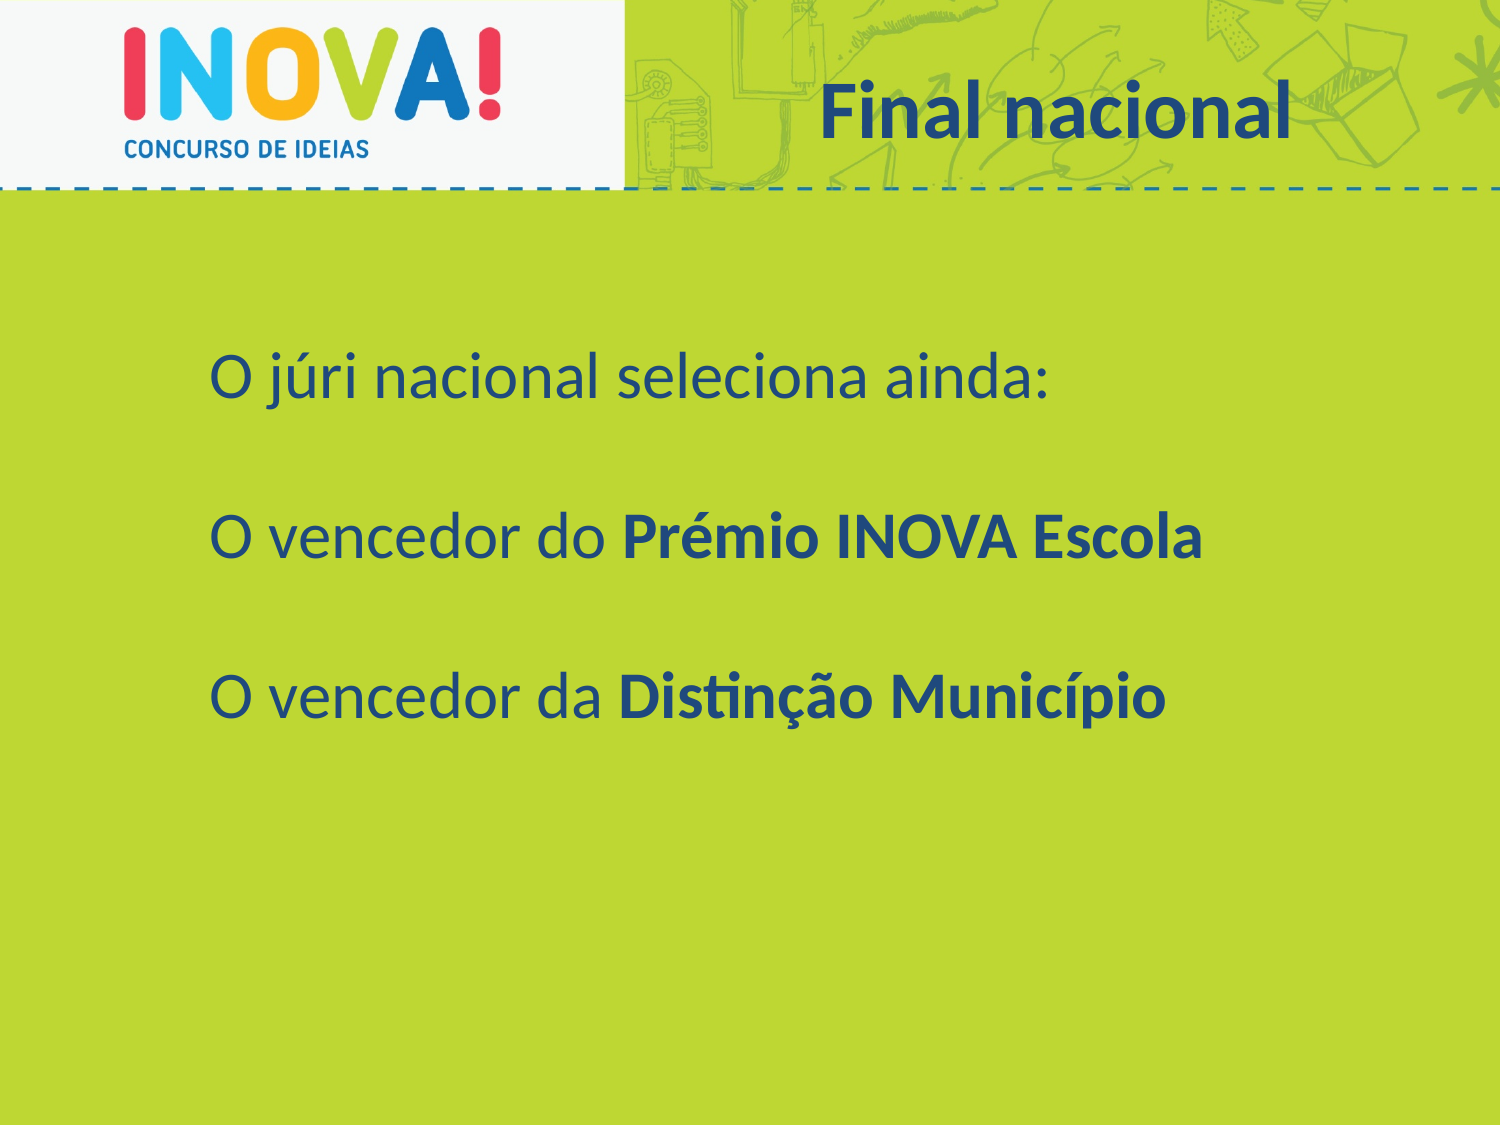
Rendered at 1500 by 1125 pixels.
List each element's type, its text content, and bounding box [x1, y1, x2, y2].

subtitle O júri nacional seleciona ainda: O vencedor do Prémio INOVA Escola O vencedor da Distinção Município [194, 224, 1329, 1094]
text_box Final nacional [608, 61, 1500, 149]
picture [0, 0, 1500, 1125]
